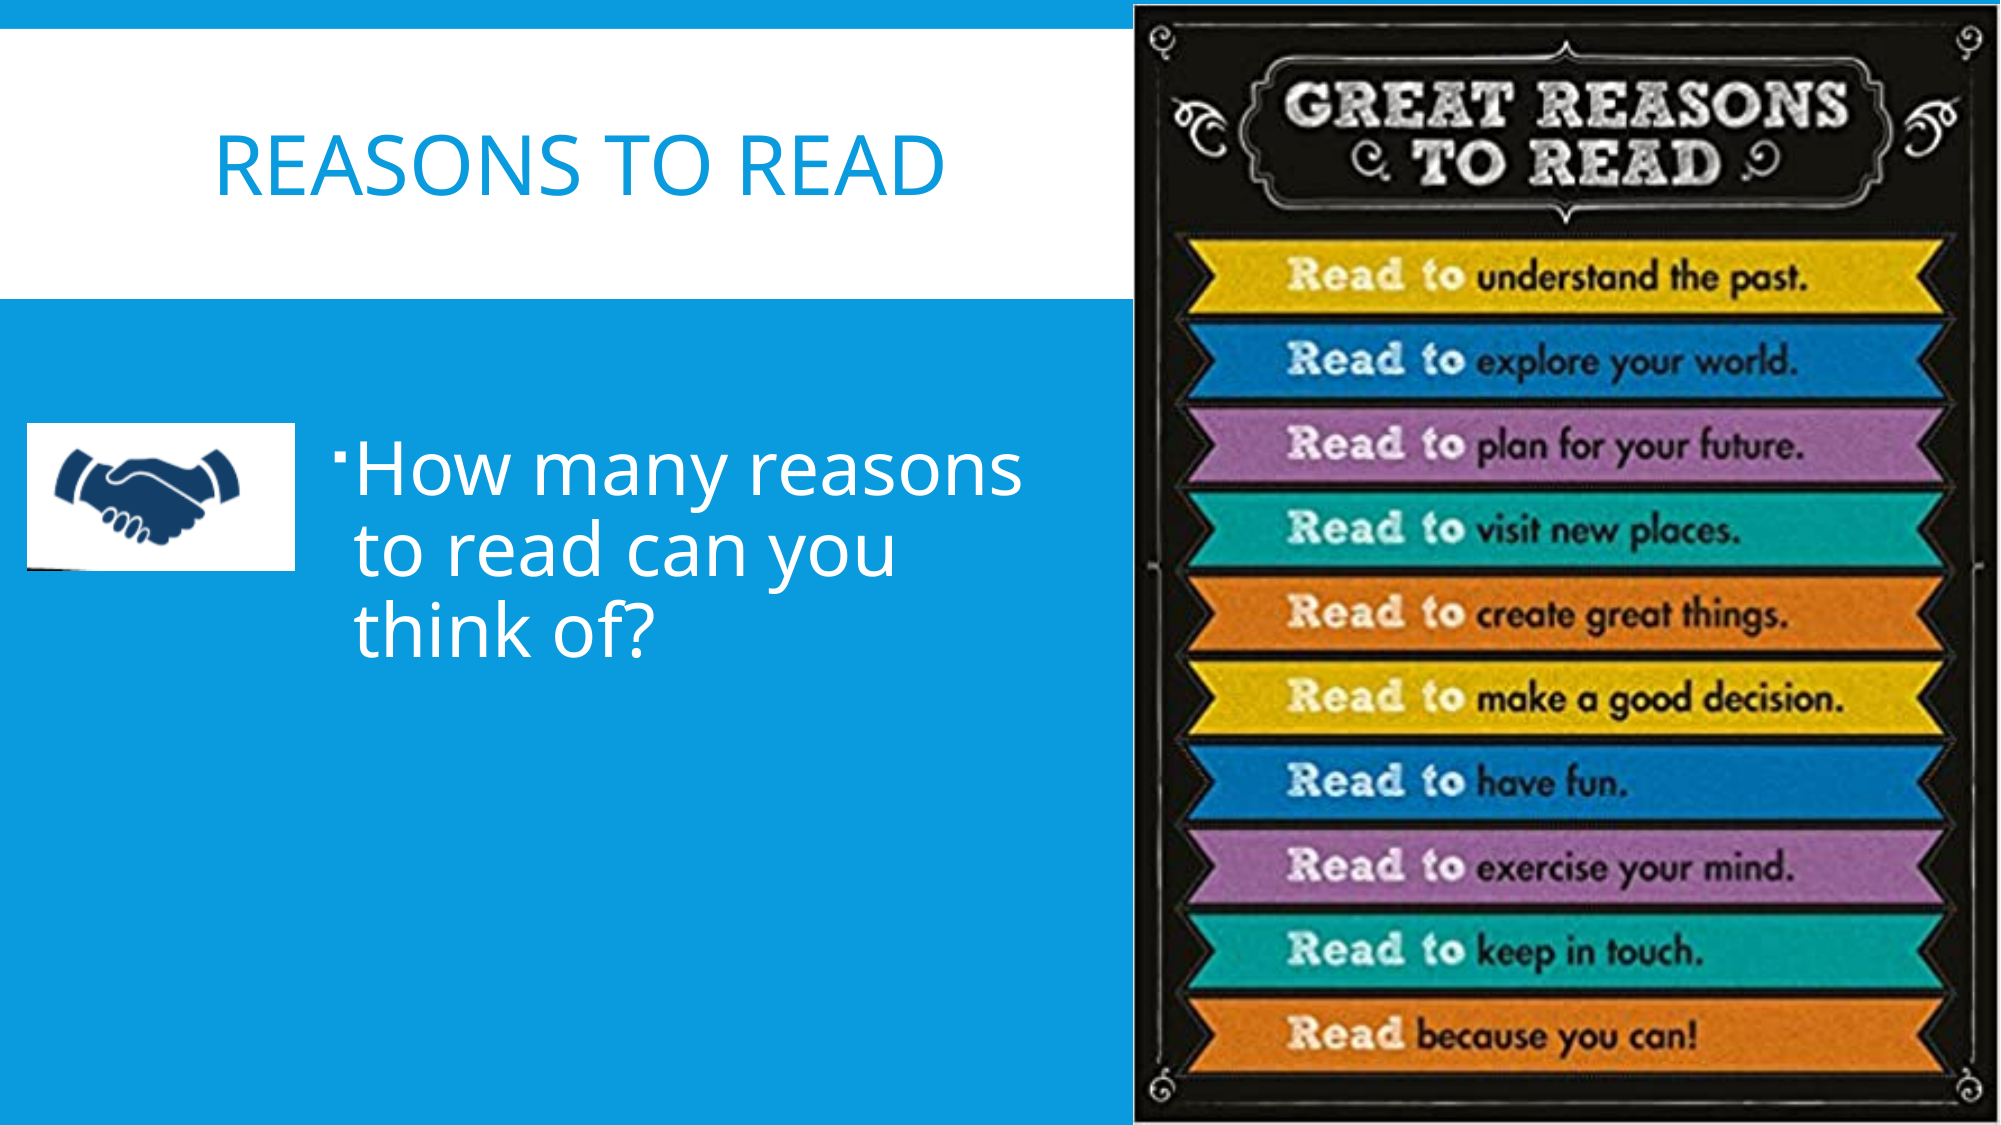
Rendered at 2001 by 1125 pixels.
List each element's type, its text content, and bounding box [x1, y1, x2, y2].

picture [28, 424, 294, 570]
list How many reasons to read can you think of? [308, 423, 1105, 1114]
picture [1133, 5, 2000, 1125]
title Reasons to read [197, 46, 1126, 295]
